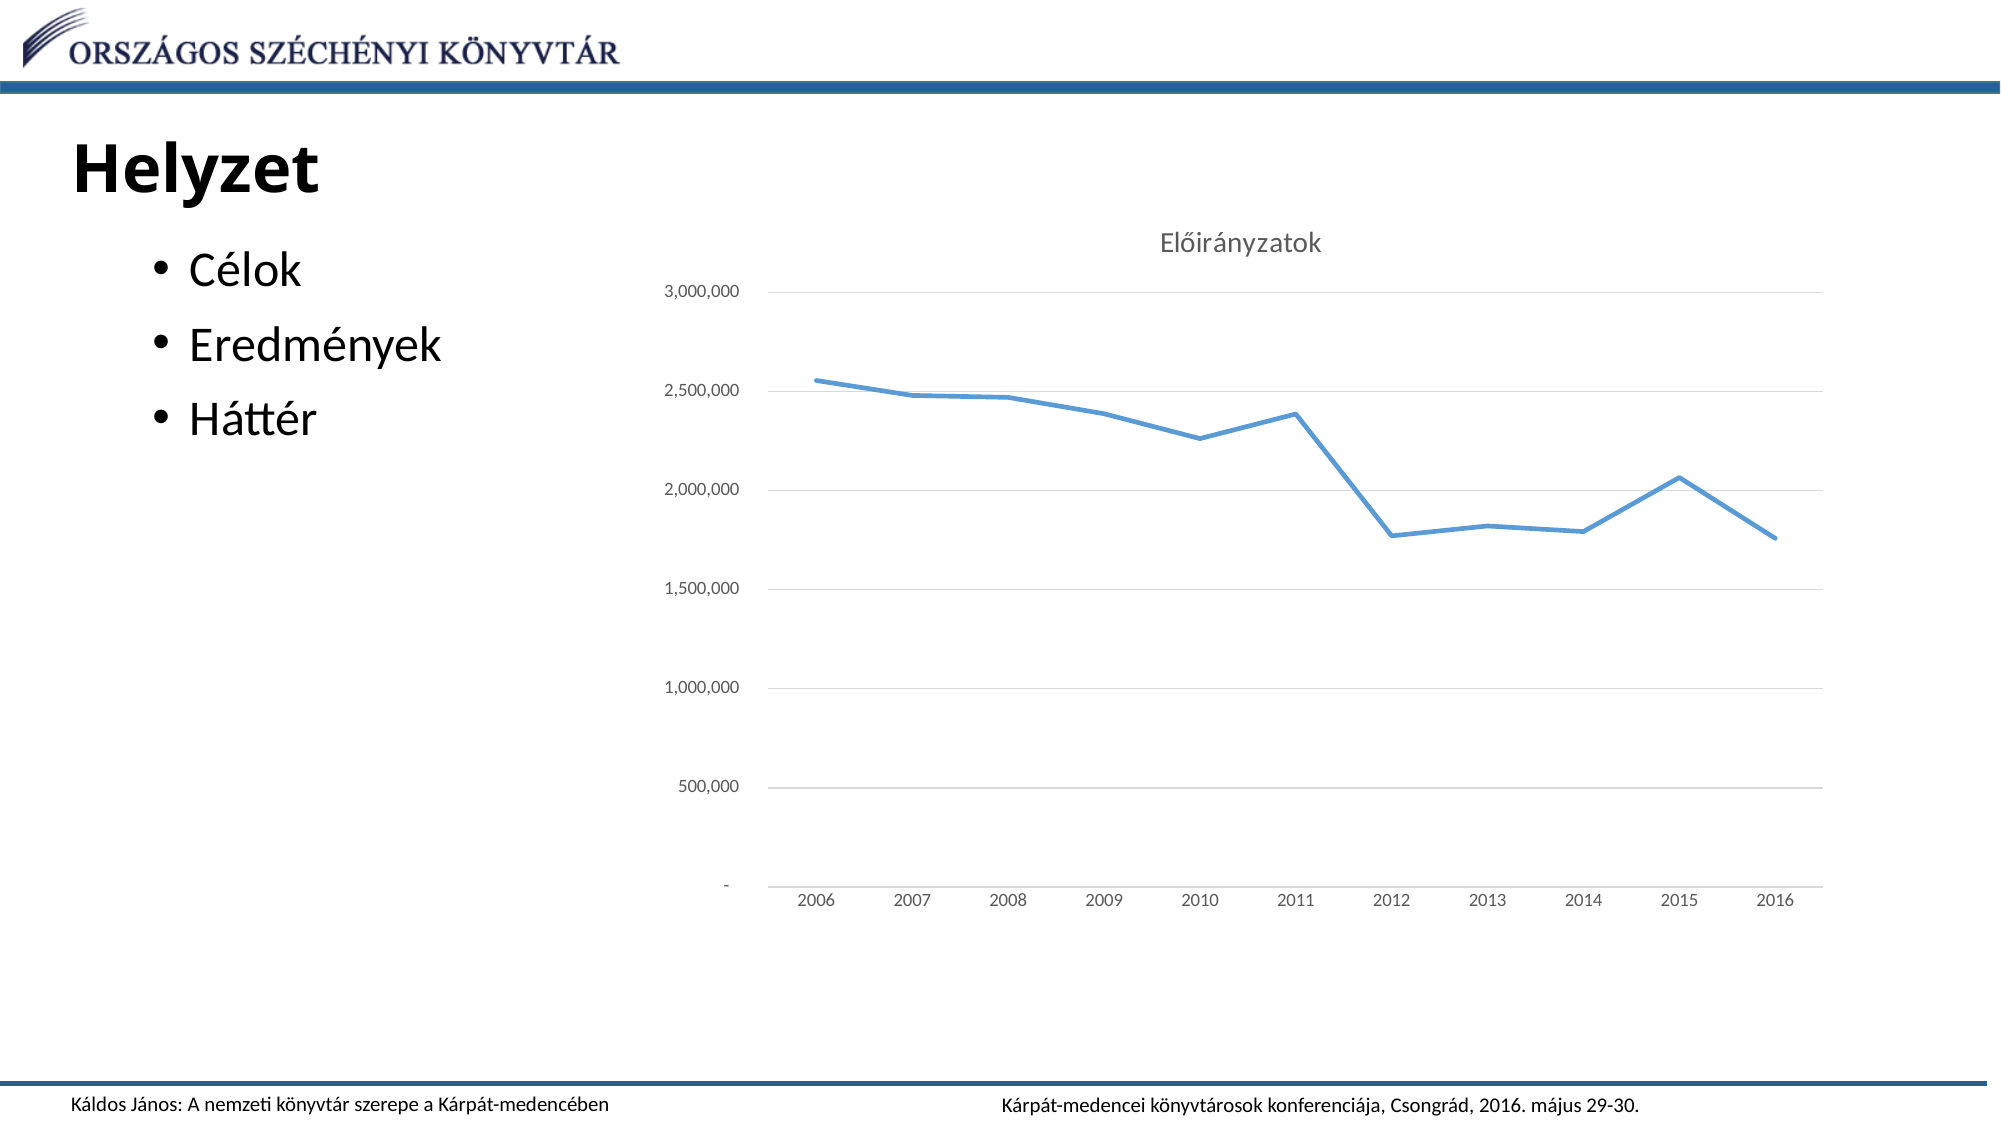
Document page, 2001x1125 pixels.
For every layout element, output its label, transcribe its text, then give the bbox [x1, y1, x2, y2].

chart [635, 198, 1848, 927]
picture [23, 0, 623, 76]
title Helyzet [56, 122, 1944, 220]
list Célok Eredmények Háttér [137, 235, 1863, 1014]
